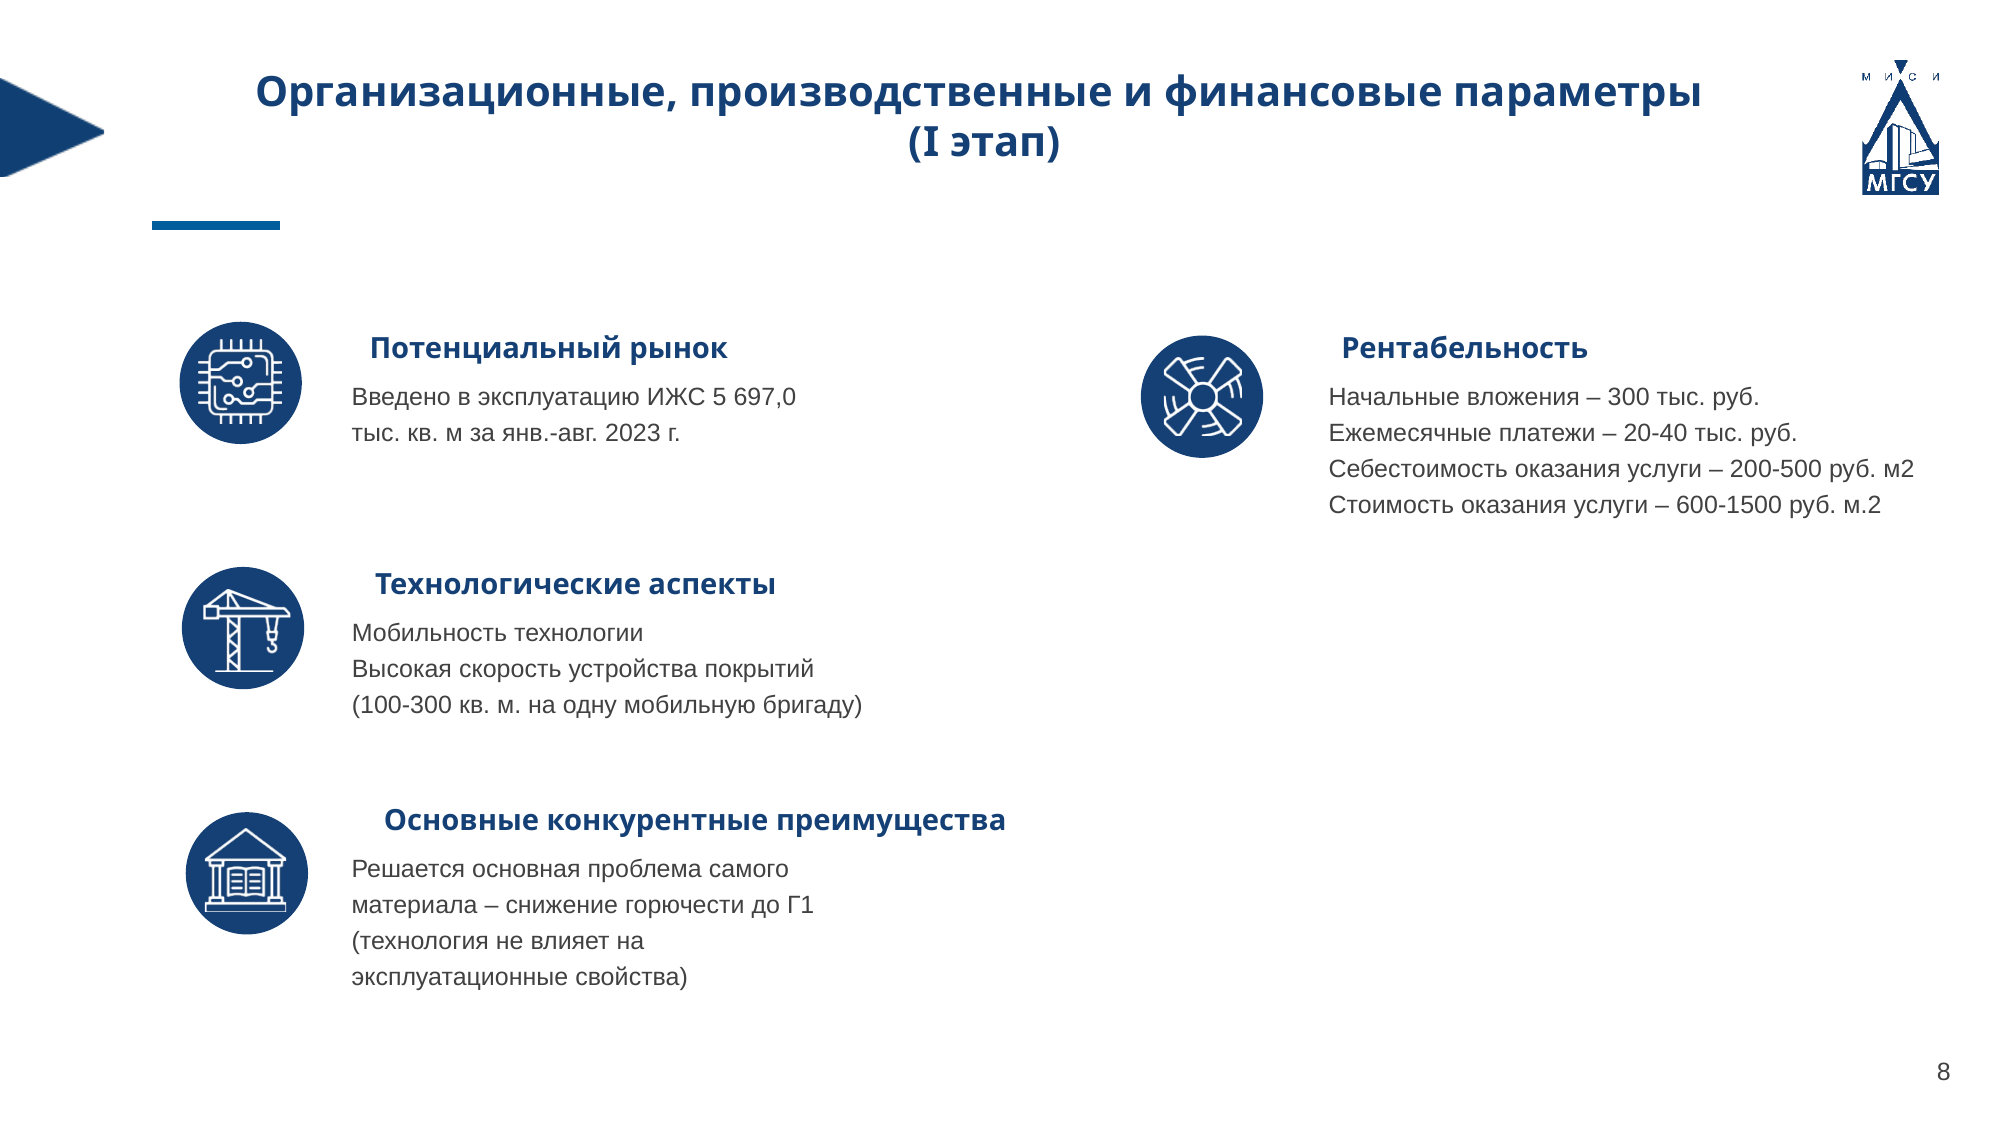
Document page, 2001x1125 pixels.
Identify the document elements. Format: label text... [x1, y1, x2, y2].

text_box Основные конкурентные преимущества [369, 793, 1022, 844]
text_box Мобильность технологии Высокая скорость устройства покрытий (100-300 кв. м. на одну мобильную бригаду) [337, 603, 946, 762]
text_box Введено в эксплуатацию ИЖС 5 697,0 тыс. кв. м за янв.-авг. 2023 г. [336, 367, 859, 454]
text_box Организационные, производственные и финансовые параметры (I этап) [137, 56, 1833, 172]
text_box Потенциальный рынок [354, 321, 744, 372]
text_box [178, 320, 303, 446]
text_box Начальные вложения – 300 тыс. руб. Ежемесячные платежи – 20-40 тыс. руб. Себестоимость оказания услуги – 200-500 руб. м2 Стоимость оказания услуги – 600-1500 руб. м.2 [1313, 367, 1936, 526]
picture [198, 339, 282, 424]
text_box Рентабельность [1326, 321, 1604, 372]
picture [1862, 60, 1944, 195]
text_box Решается основная проблема самого материала – снижение горючести до Г1 (технология не влияет на эксплуатационные свойства) [336, 839, 859, 998]
picture [203, 589, 291, 672]
text_box Технологические аспекты [360, 557, 792, 608]
text_box [1139, 334, 1265, 459]
picture [1163, 357, 1242, 436]
text_box [184, 811, 310, 936]
picture [204, 828, 287, 912]
text_box [180, 565, 306, 691]
